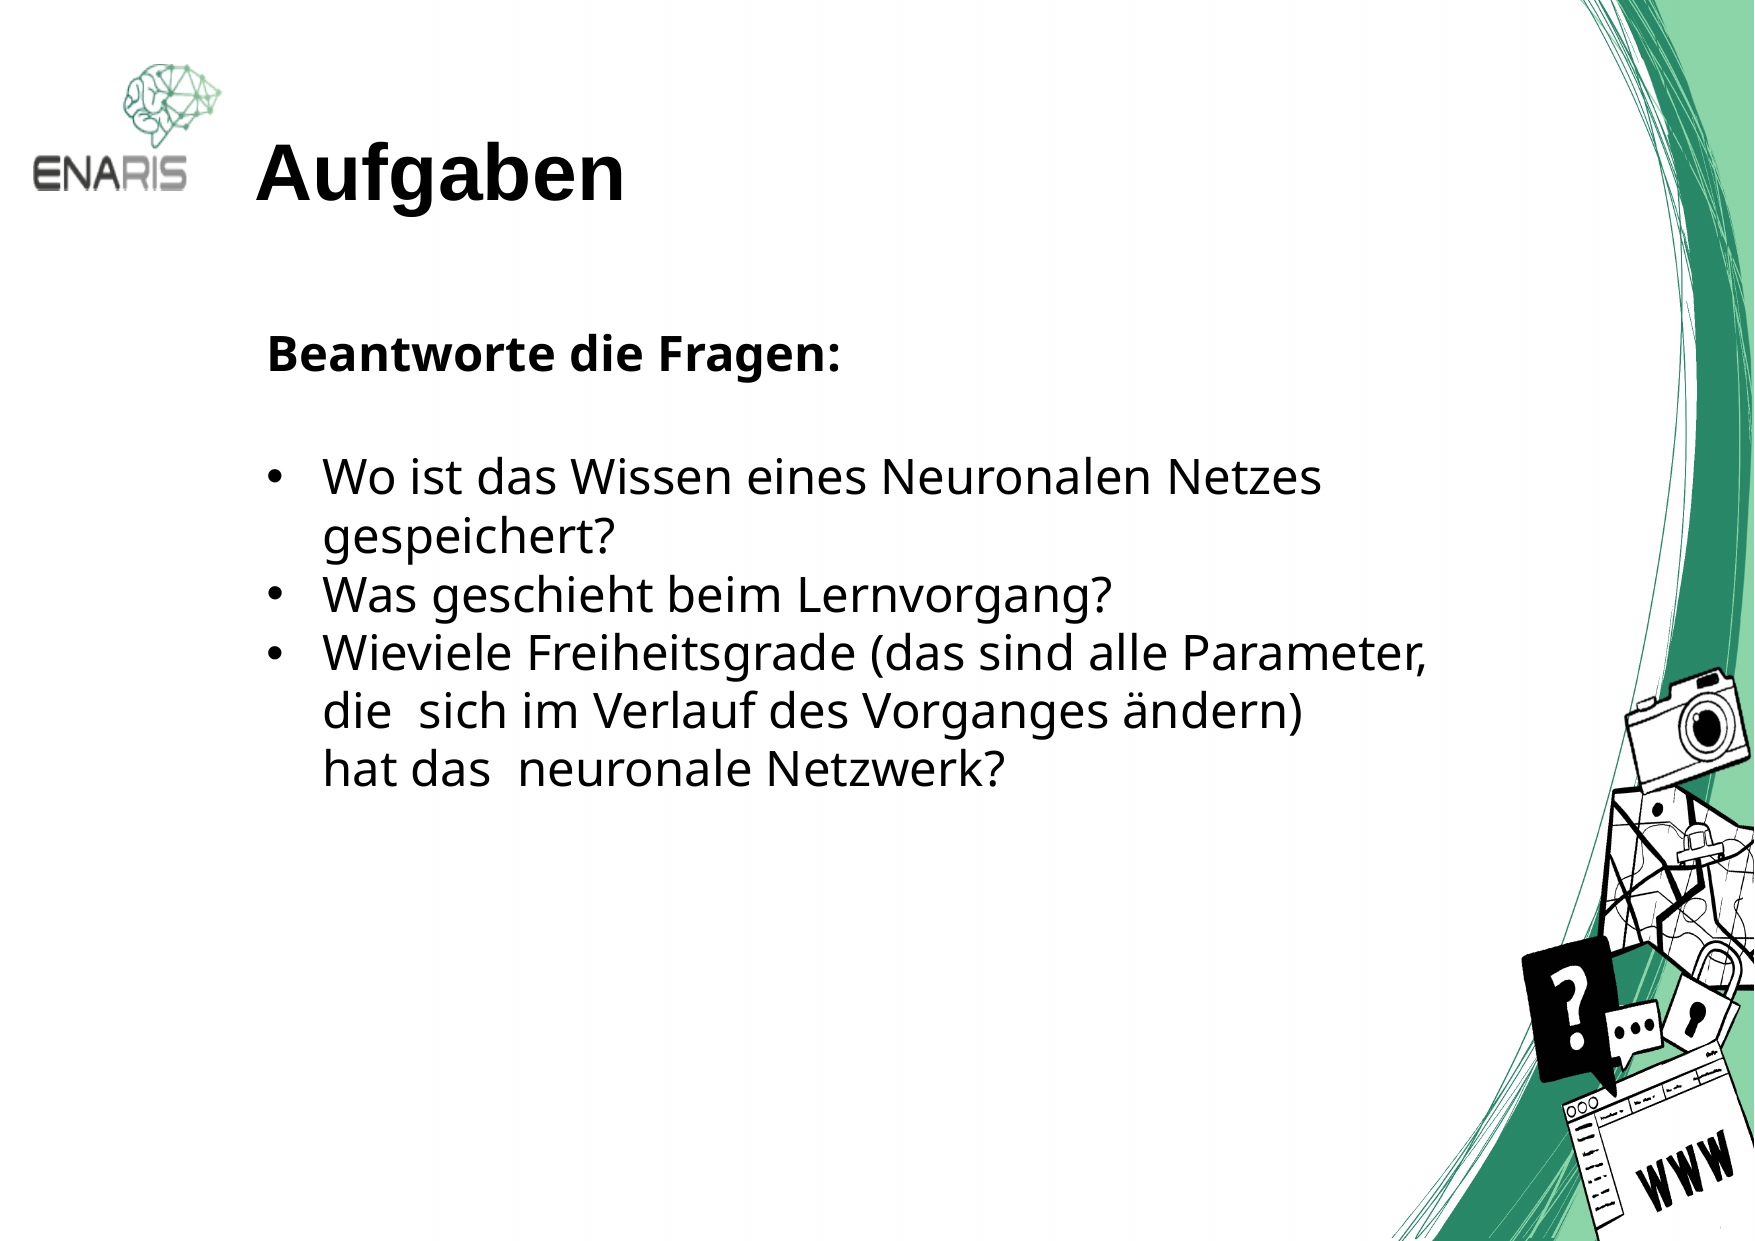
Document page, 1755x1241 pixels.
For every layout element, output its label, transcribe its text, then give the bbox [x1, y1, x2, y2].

picture [358, 0, 1754, 320]
title Aufgaben [252, 62, 665, 272]
text_box Beantworte die Fragen: Wo ist das Wissen eines Neuronalen Netzes gespeichert? Was geschieht beim Lernvorgang? Wieviele Freiheitsgrade (das sind alle Parameter, die sich im Verlauf des Vorganges ändern) hat das neuronale Netzwerk? [264, 320, 1755, 799]
picture [358, 799, 1754, 1241]
picture [33, 64, 223, 191]
